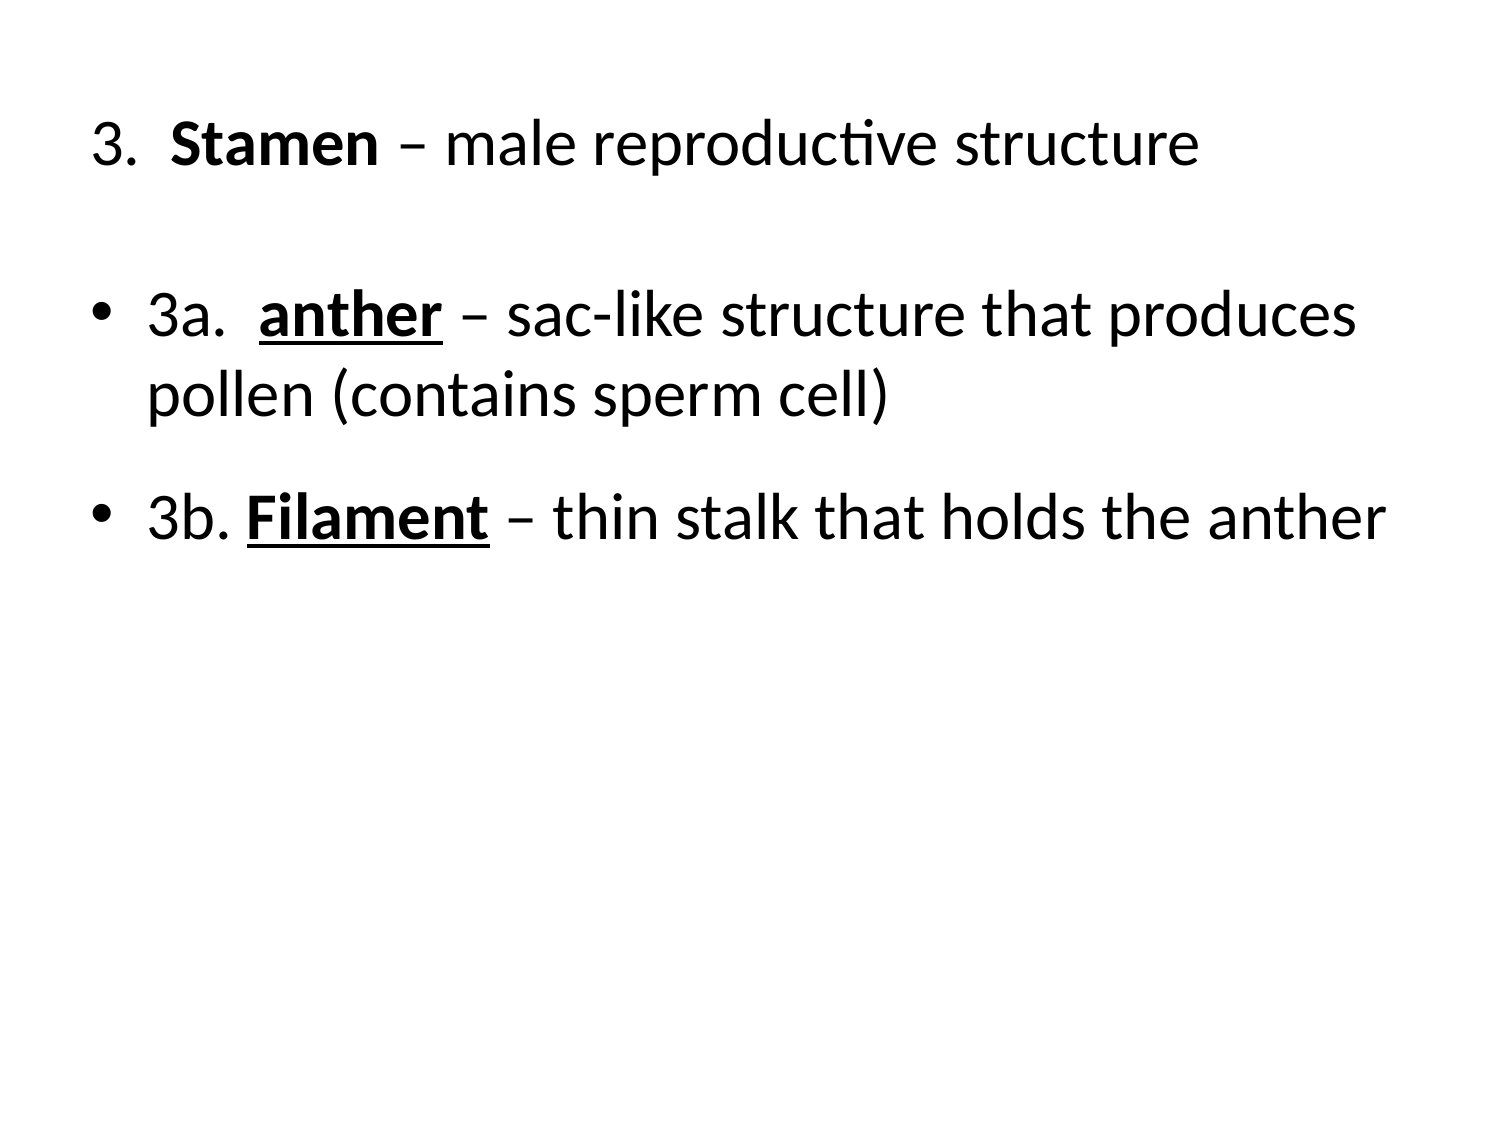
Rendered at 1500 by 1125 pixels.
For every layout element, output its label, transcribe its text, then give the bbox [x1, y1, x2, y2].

list 3a. anther – sac-like structure that produces pollen (contains sperm cell) 3b. Filament – thin stalk that holds the anther [75, 262, 1425, 650]
title 3. Stamen – male reproductive structure [75, 45, 1425, 233]
